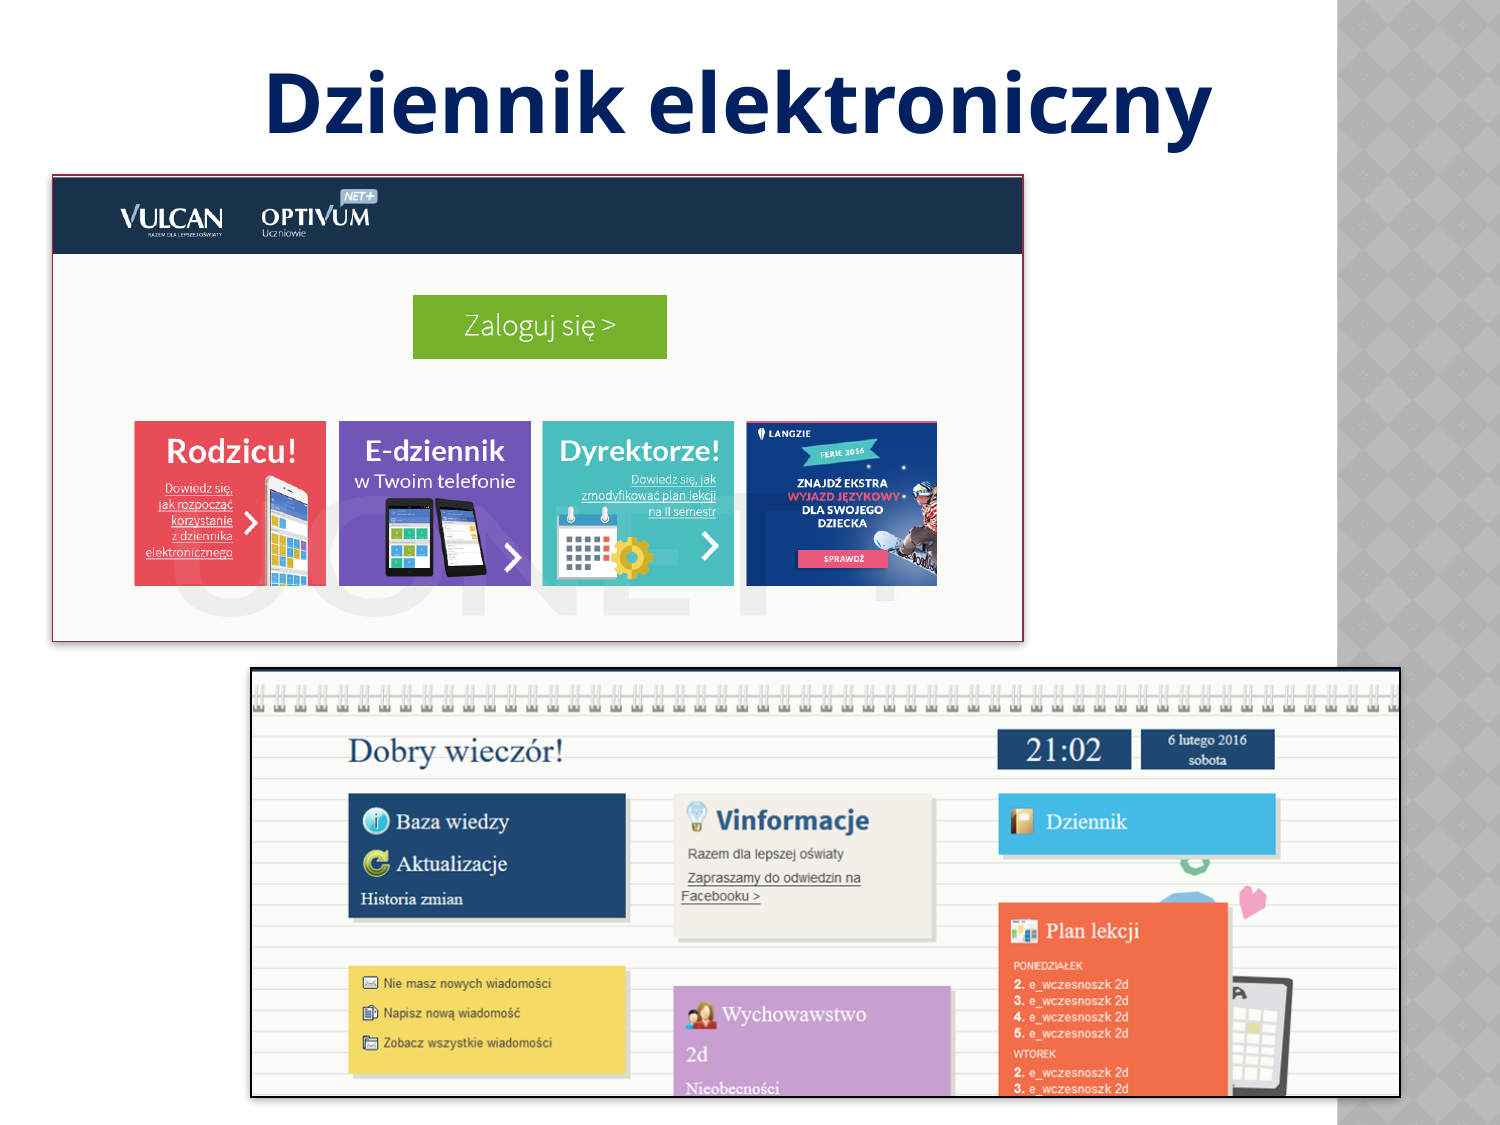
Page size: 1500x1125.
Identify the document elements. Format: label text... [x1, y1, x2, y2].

picture [52, 175, 1023, 642]
text_box Dziennik elektroniczny [194, 42, 1282, 158]
picture [251, 668, 1400, 1097]
